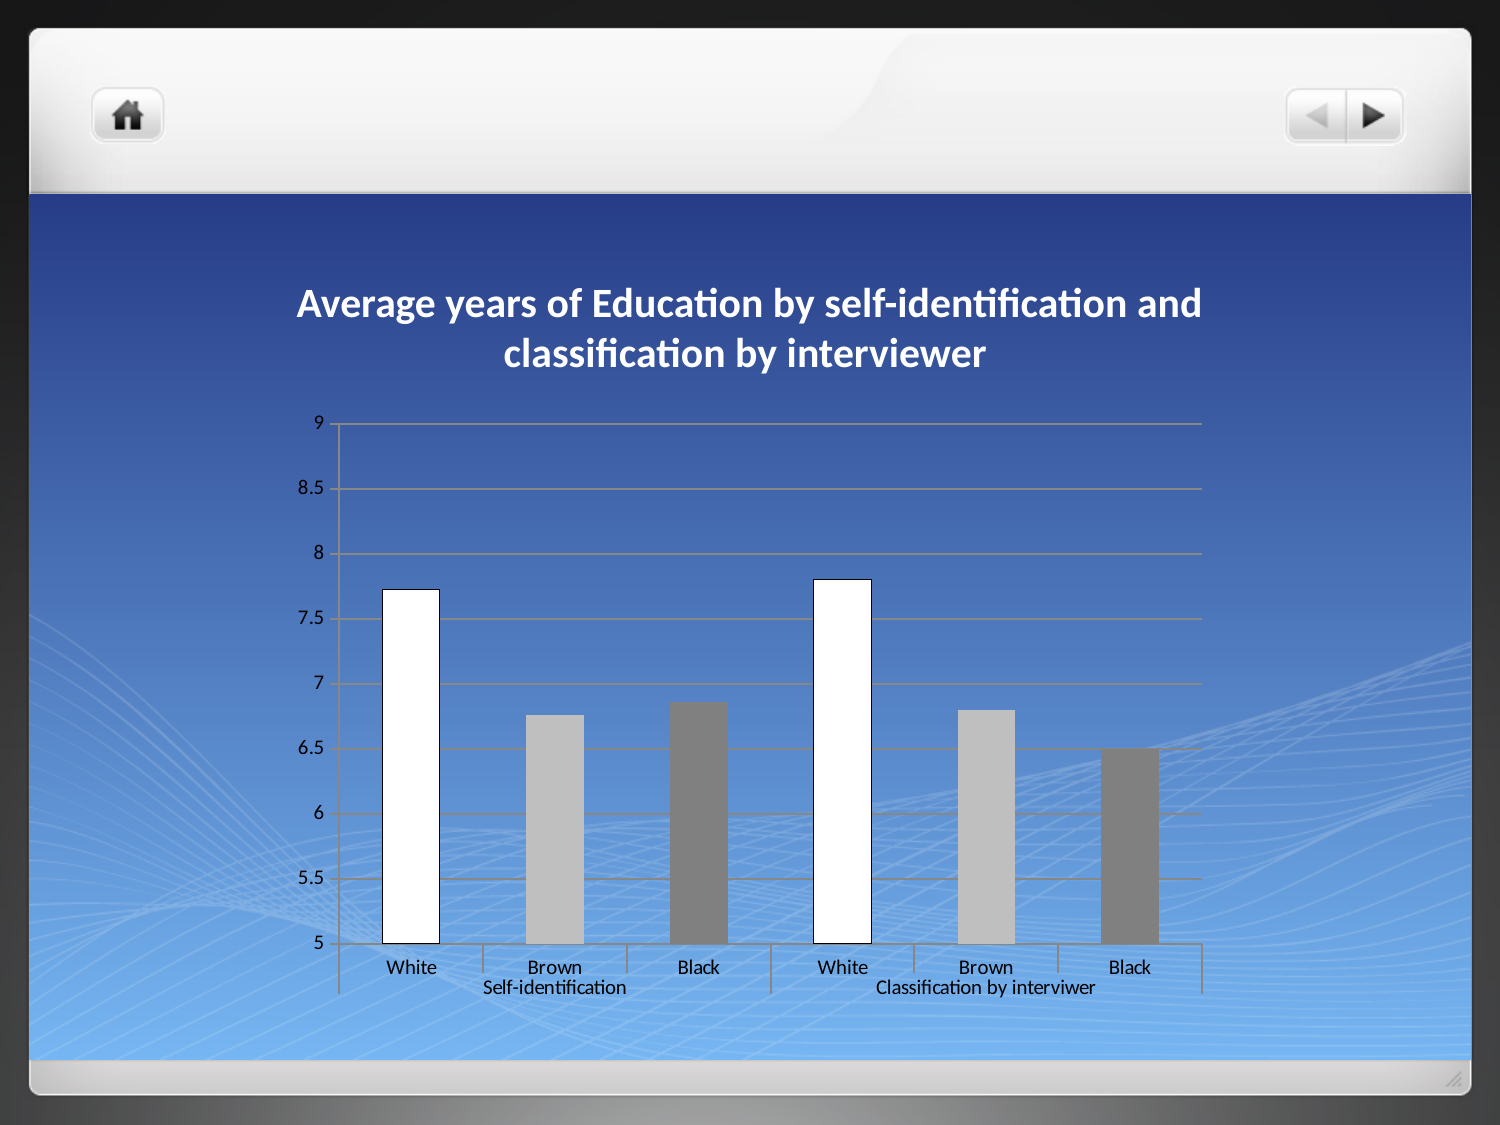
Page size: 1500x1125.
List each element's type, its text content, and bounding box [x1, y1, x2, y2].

chart [278, 401, 1222, 1013]
title Average years of Education by self-identification and classification by interviewer [175, 222, 1325, 384]
picture [0, 0, 1500, 1125]
